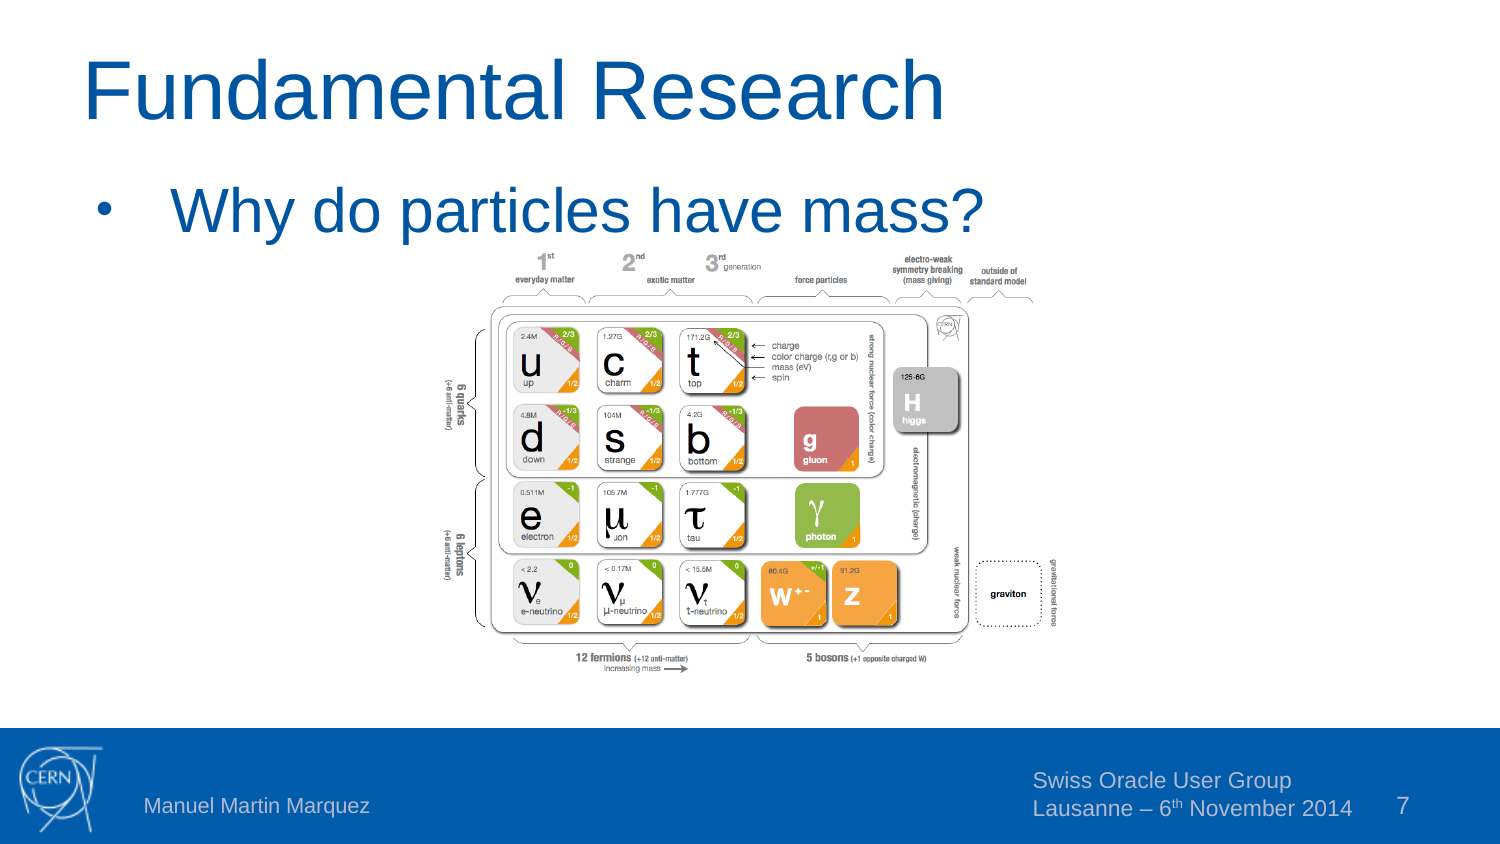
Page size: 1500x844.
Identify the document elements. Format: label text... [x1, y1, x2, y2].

list Why do particles have mass? [75, 163, 1425, 689]
slide_number 7 [1383, 782, 1425, 827]
title Fundamental Research [75, 28, 1425, 145]
slide_number Manuel Martin Marquez [128, 782, 479, 828]
picture [417, 227, 1083, 726]
footer Swiss Oracle User Group Lausanne – 6th November 2014 [1017, 759, 1383, 827]
